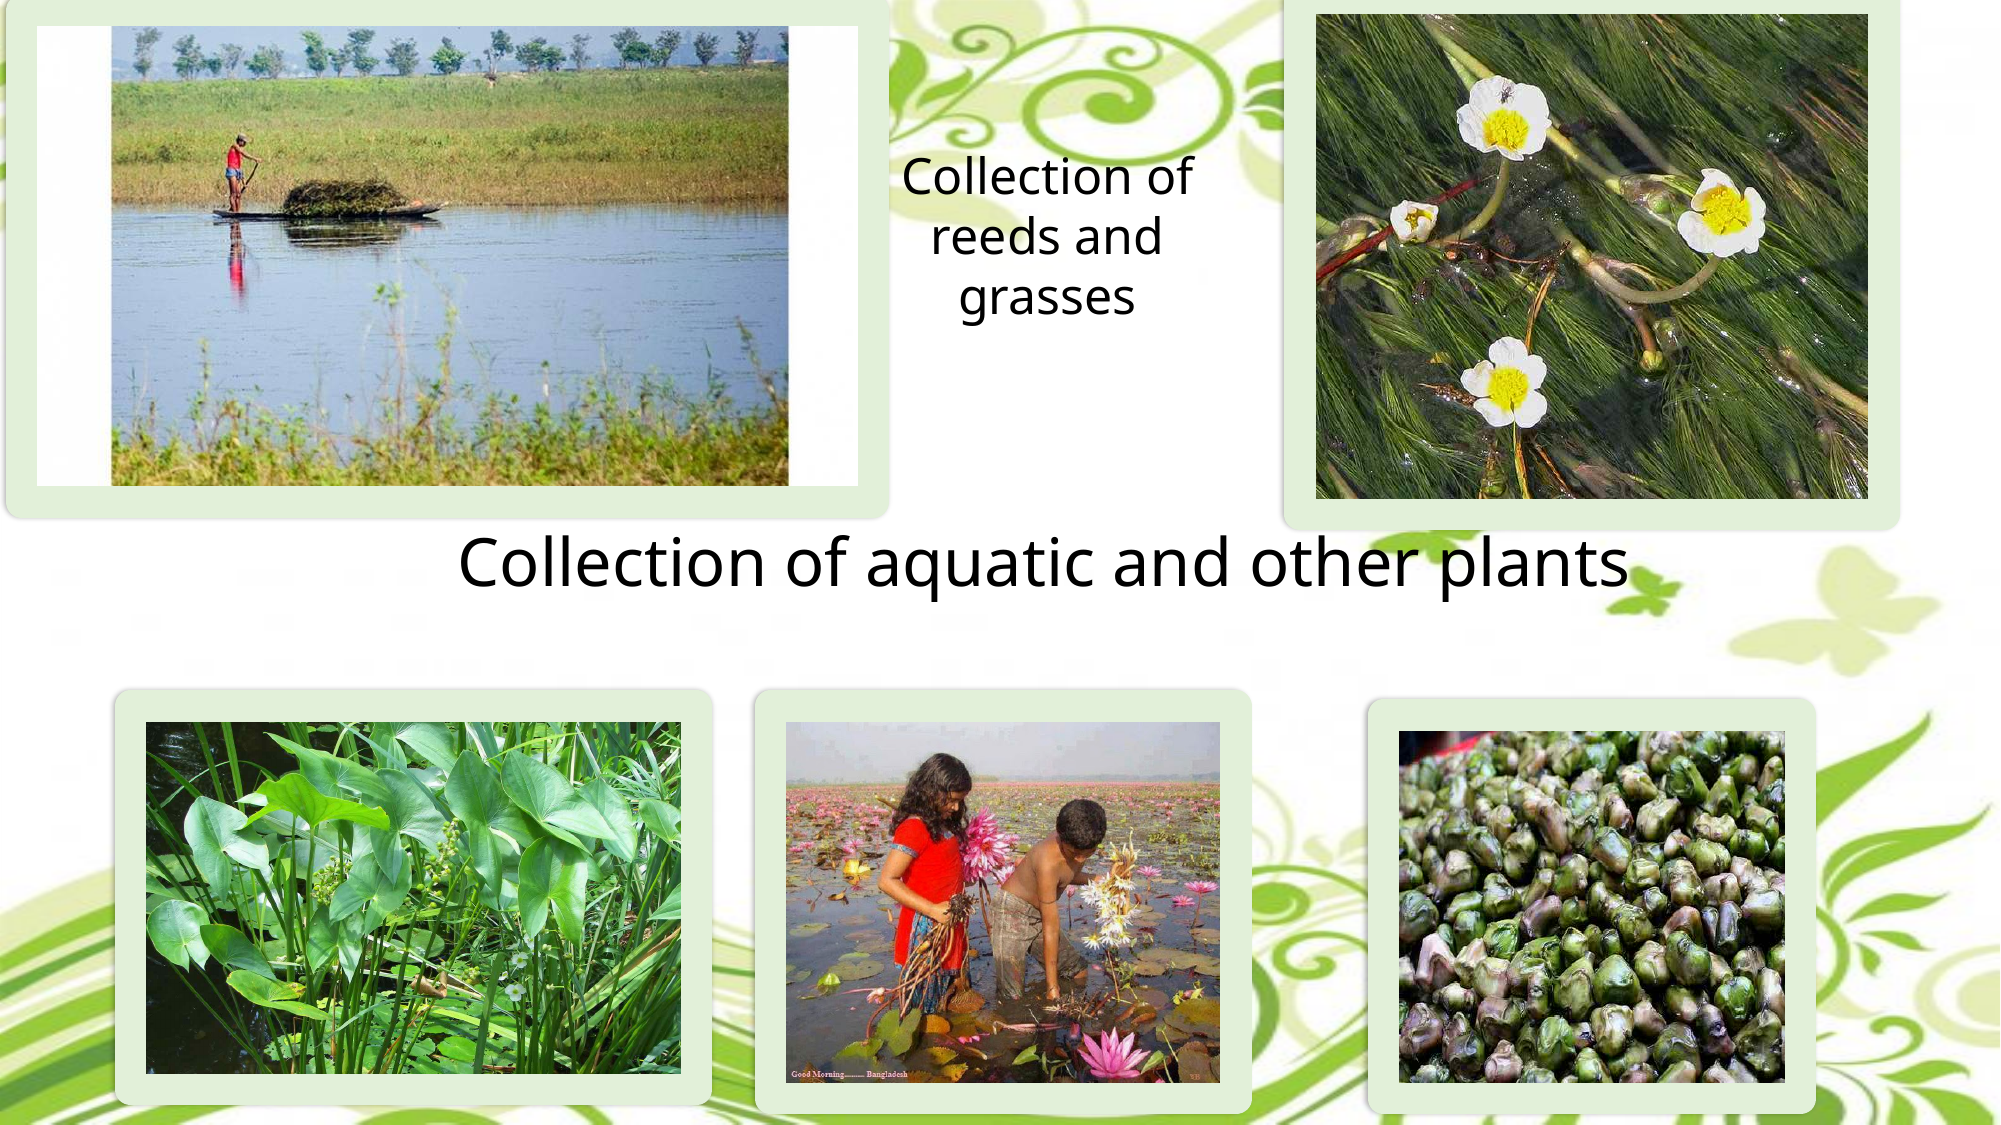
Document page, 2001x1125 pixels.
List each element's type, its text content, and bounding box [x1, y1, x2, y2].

text_box Collection of reeds and grasses [874, 137, 1221, 333]
picture [1315, 13, 1869, 499]
text_box Collection of aquatic and other plants [413, 512, 1676, 608]
picture [0, 0, 2001, 1125]
picture [37, 26, 858, 487]
picture [886, 0, 1284, 512]
